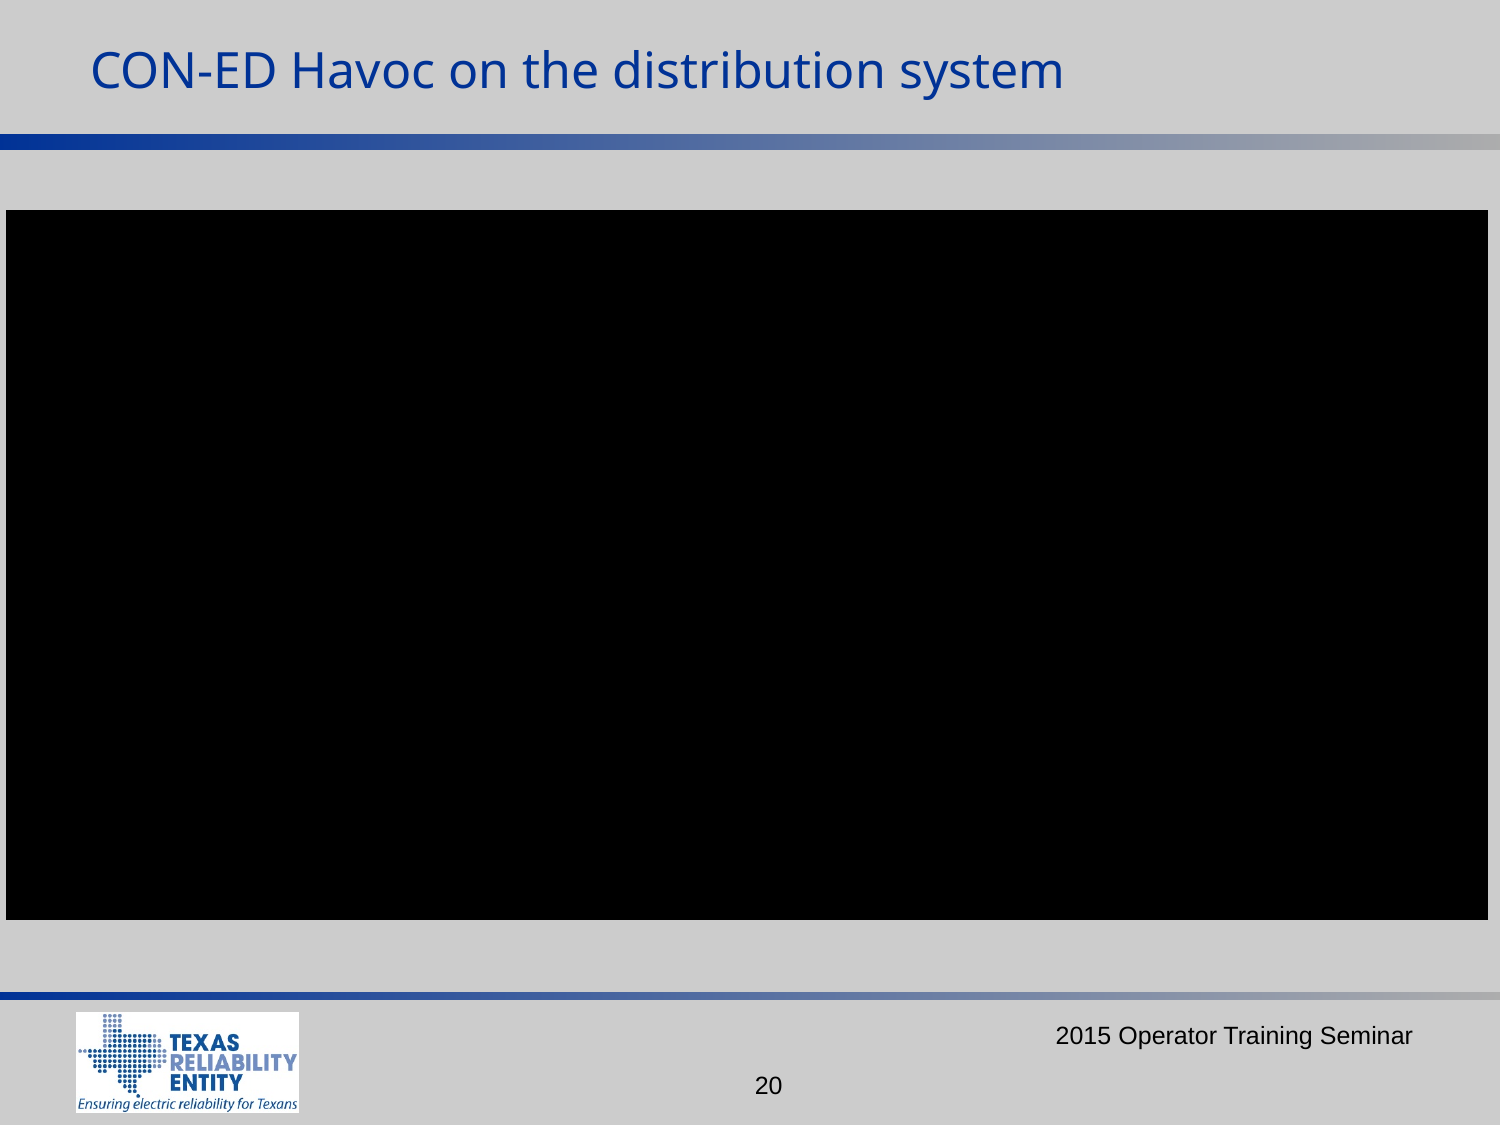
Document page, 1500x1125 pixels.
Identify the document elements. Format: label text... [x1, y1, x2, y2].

title CON-ED Havoc on the distribution system [75, 12, 1450, 125]
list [5, 209, 1489, 921]
picture [76, 1012, 299, 1113]
footer 2015 Operator Training Seminar [899, 1012, 1451, 1125]
